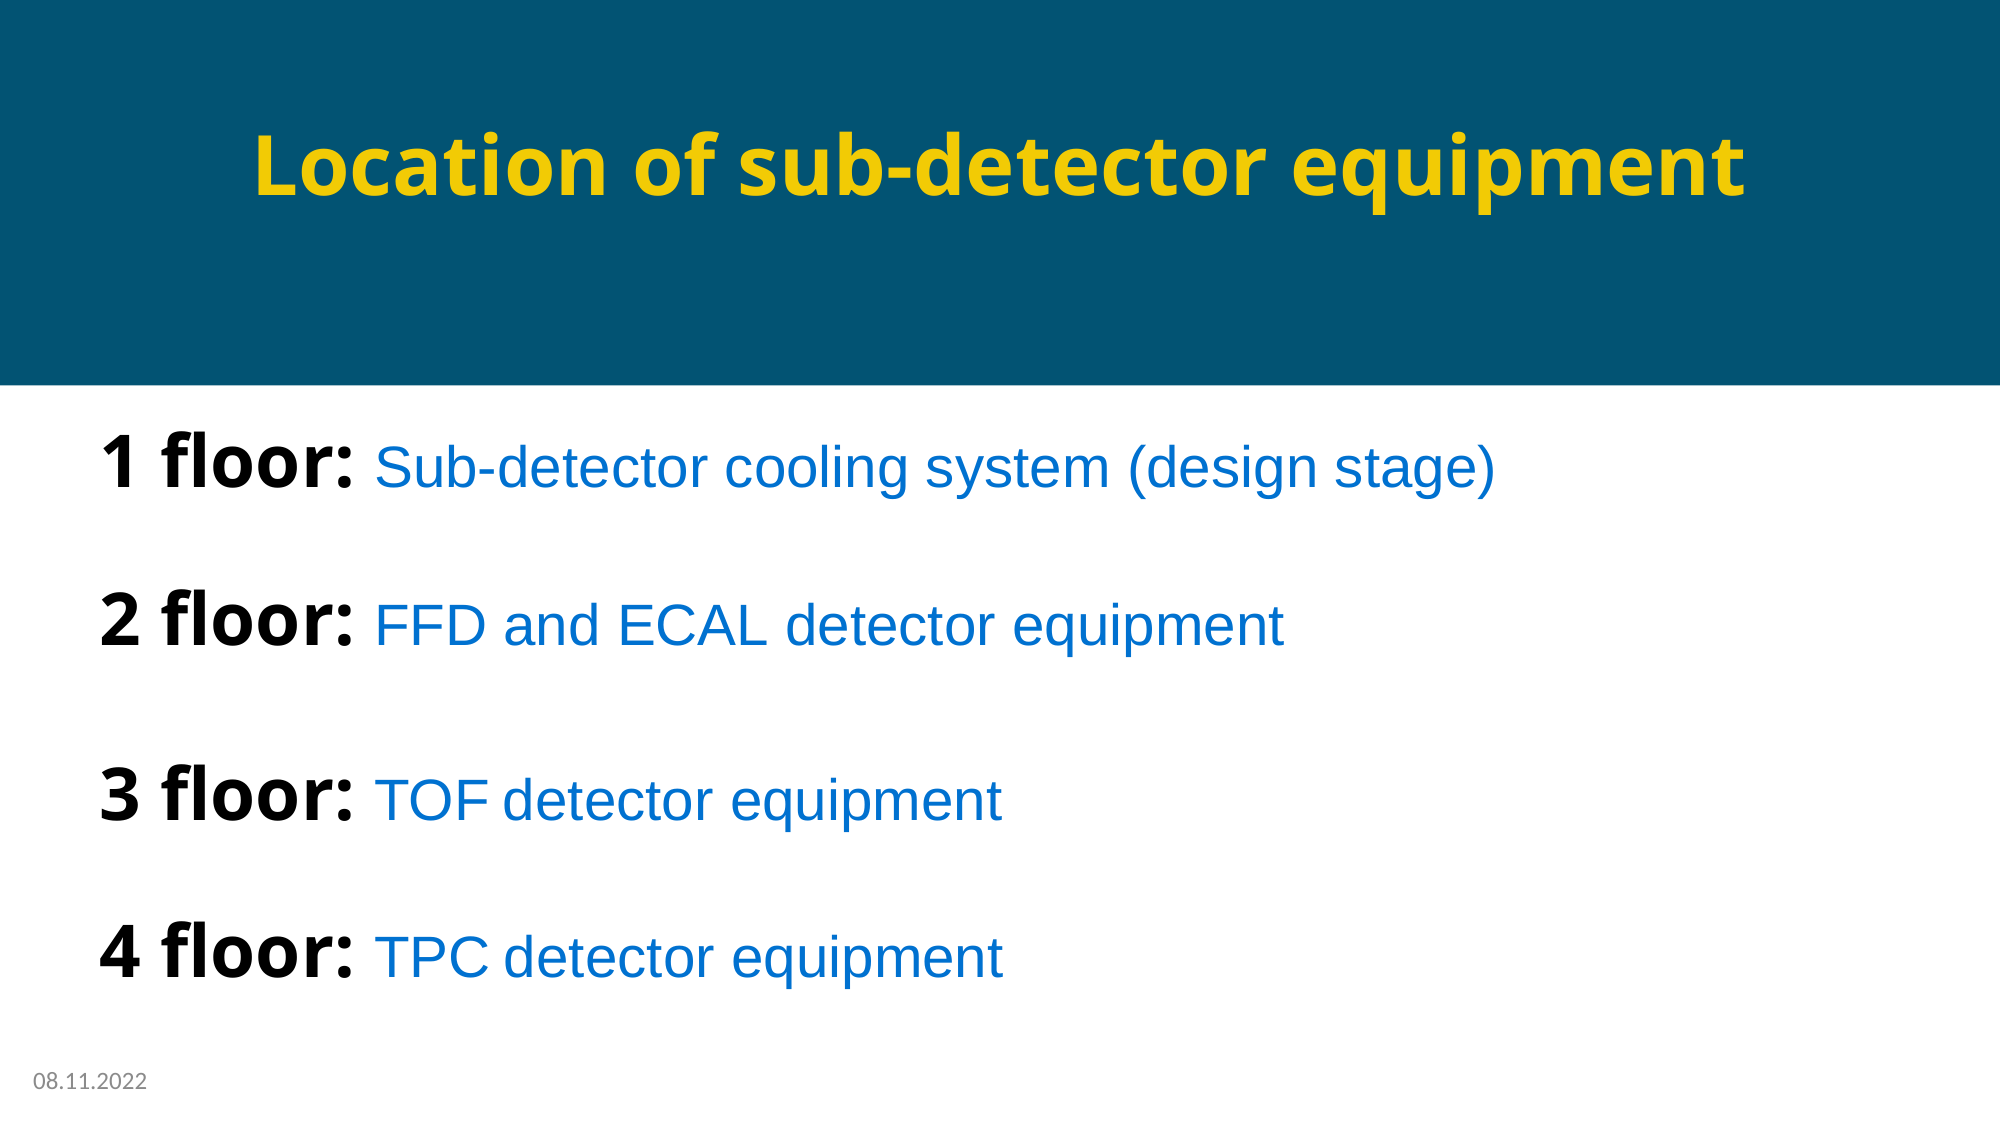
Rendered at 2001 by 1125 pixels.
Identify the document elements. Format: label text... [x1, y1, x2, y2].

title Location of sub-detector equipment [137, 59, 1863, 278]
list 1 floor: Sub-detector cooling system (design stage) 2 floor: FFD and ECAL detector equipment 3 floor: TOF detector equipment 4 floor: TPC detector equipment [84, 407, 1953, 1028]
text_box 08.11.2022 [18, 1049, 167, 1110]
